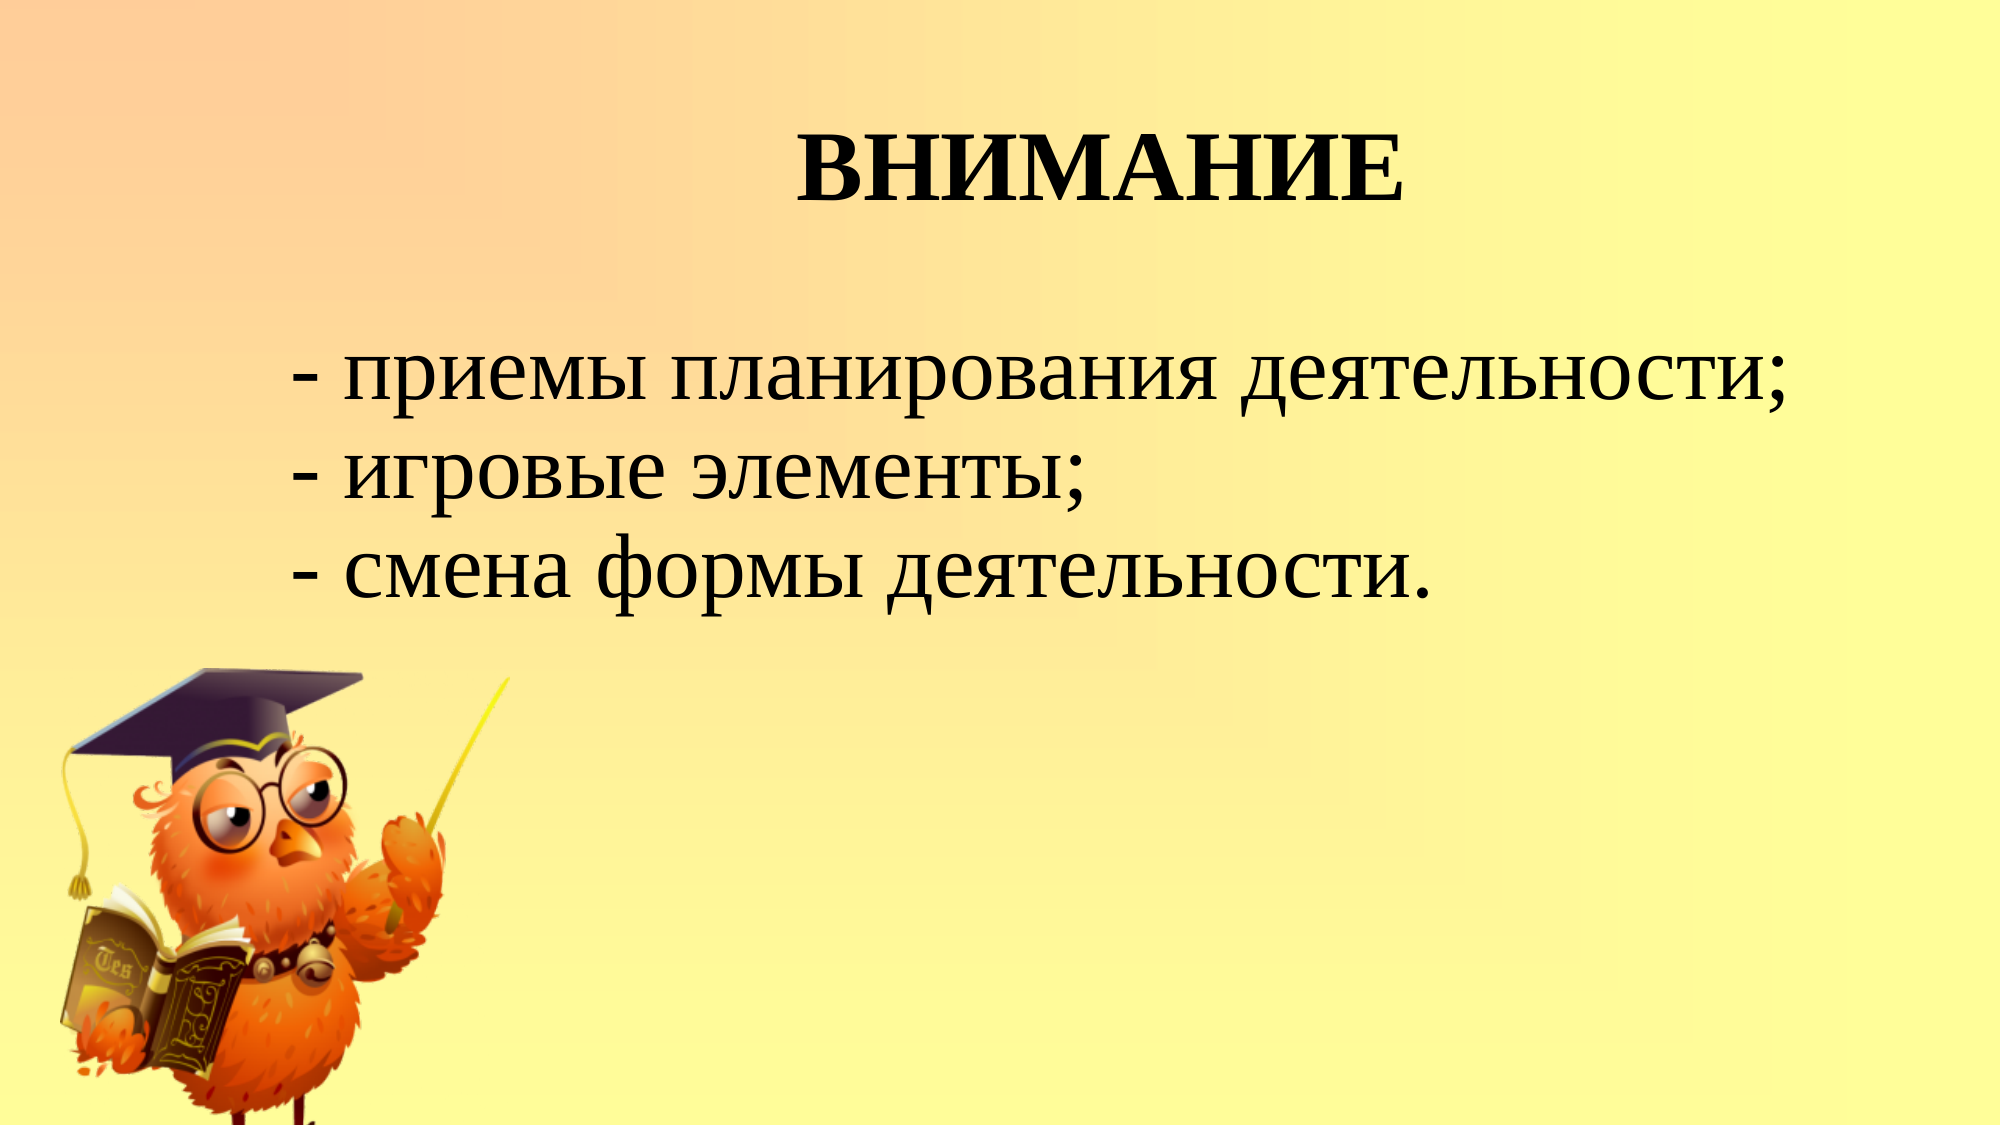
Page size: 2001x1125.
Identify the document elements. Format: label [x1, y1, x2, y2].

picture [60, 668, 510, 1125]
list [0, 0, 2000, 1125]
